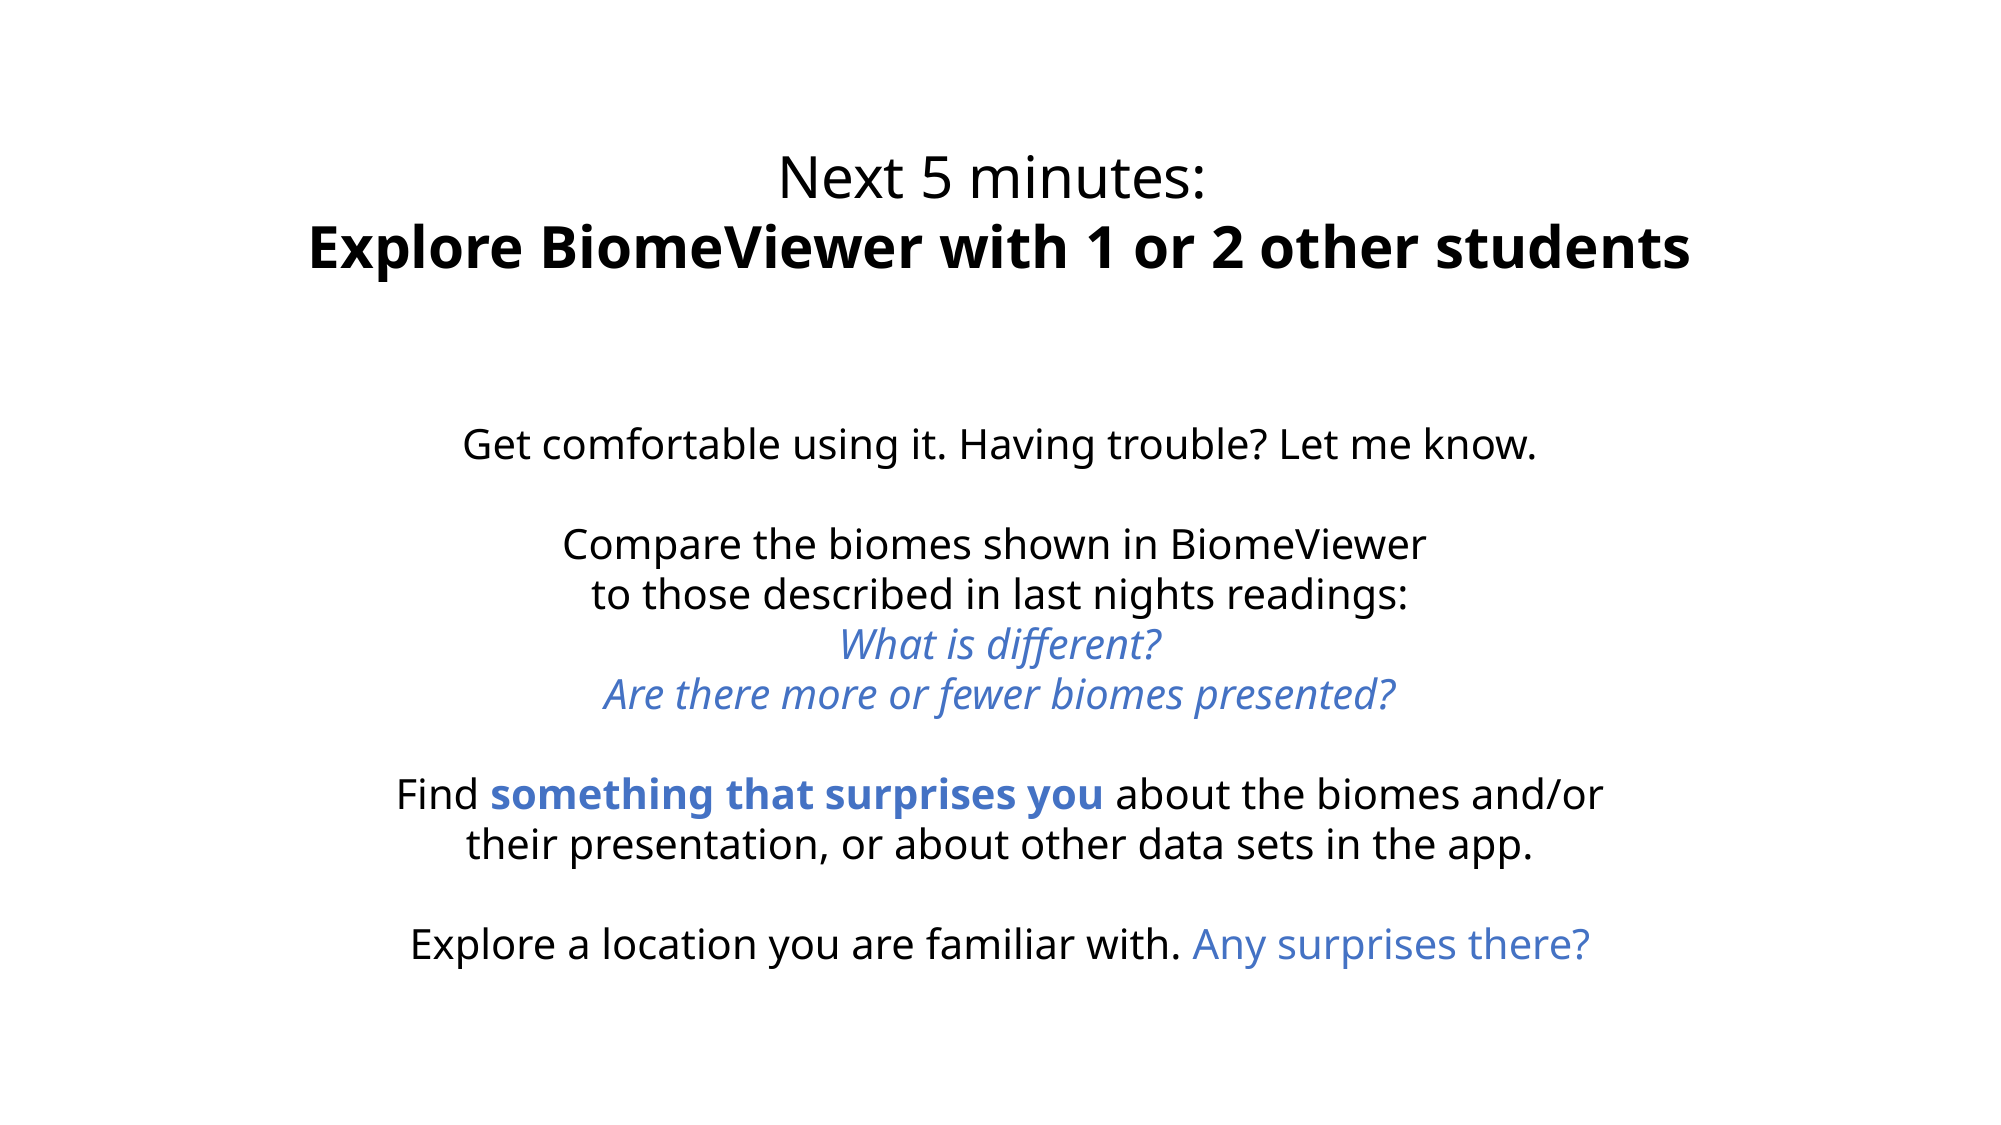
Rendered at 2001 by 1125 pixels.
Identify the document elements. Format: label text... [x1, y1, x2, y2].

text_box Next 5 minutes: Explore BiomeViewer with 1 or 2 other students [0, 133, 2000, 288]
text_box Get comfortable using it. Having trouble? Let me know. Compare the biomes shown in BiomeViewer to those described in last nights readings: What is different? Are there more or fewer biomes presented? Find something that surprises you about the biomes and/or their presentation, or about other data sets in the app. Explore a location you are familiar with. Any surprises there? [375, 410, 1625, 976]
